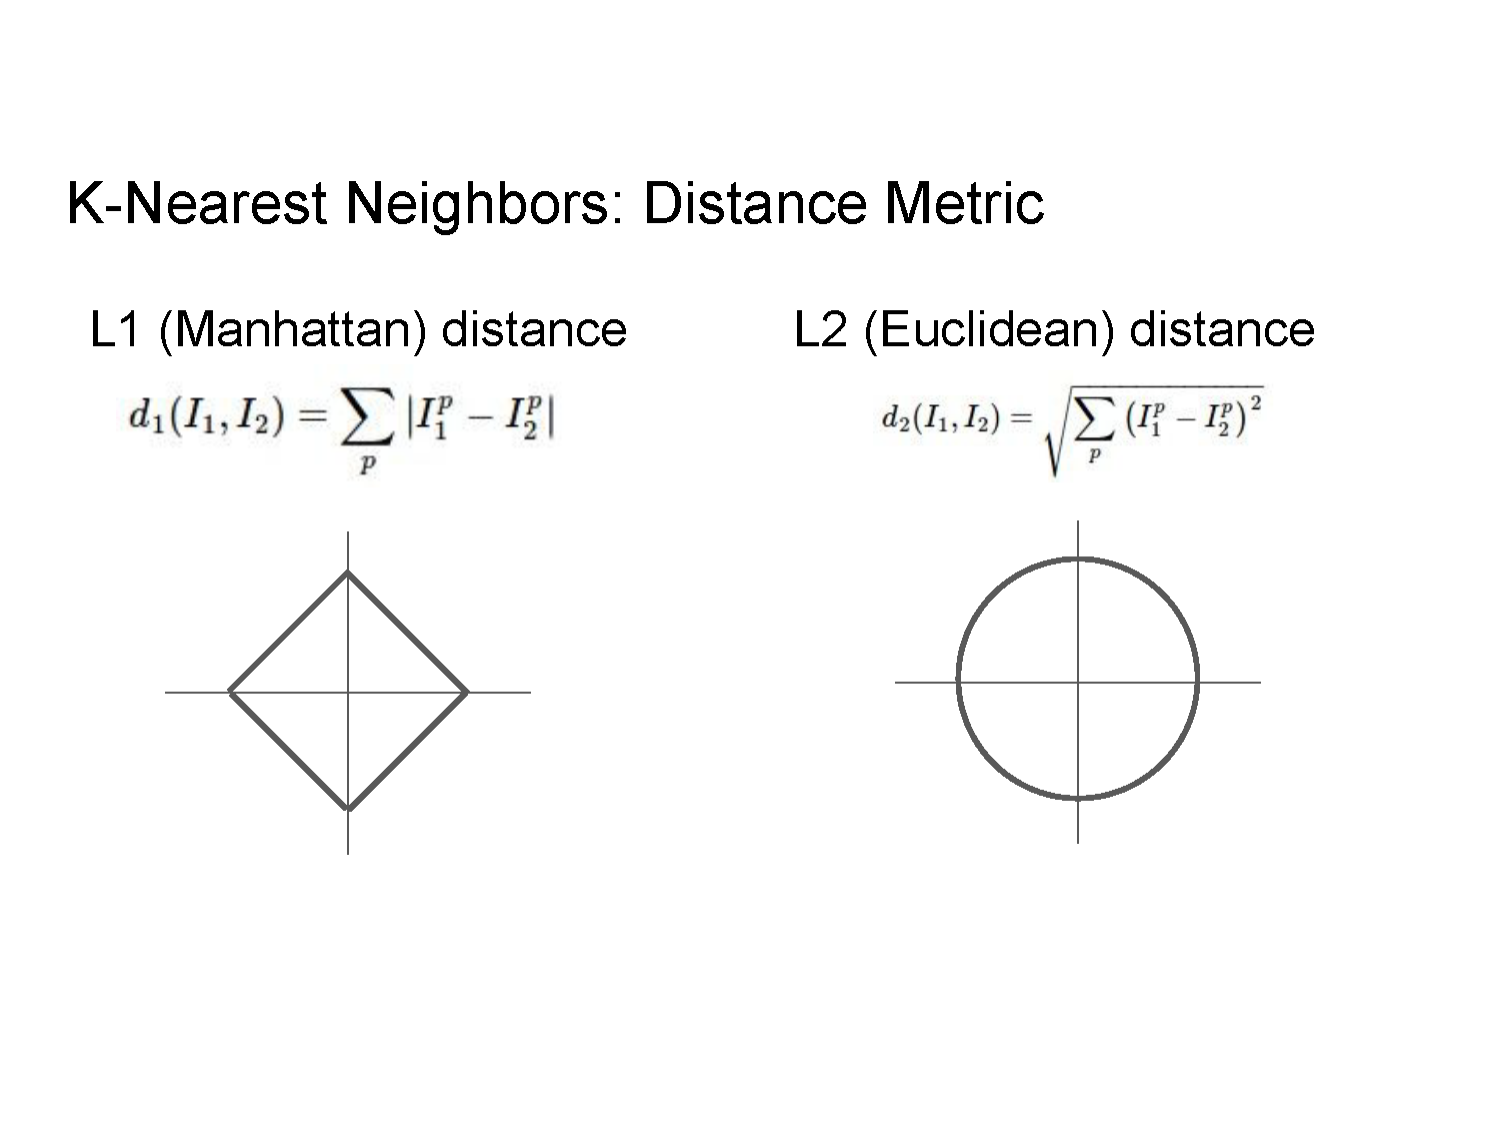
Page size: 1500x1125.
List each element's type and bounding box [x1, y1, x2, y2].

picture [0, 140, 1500, 876]
